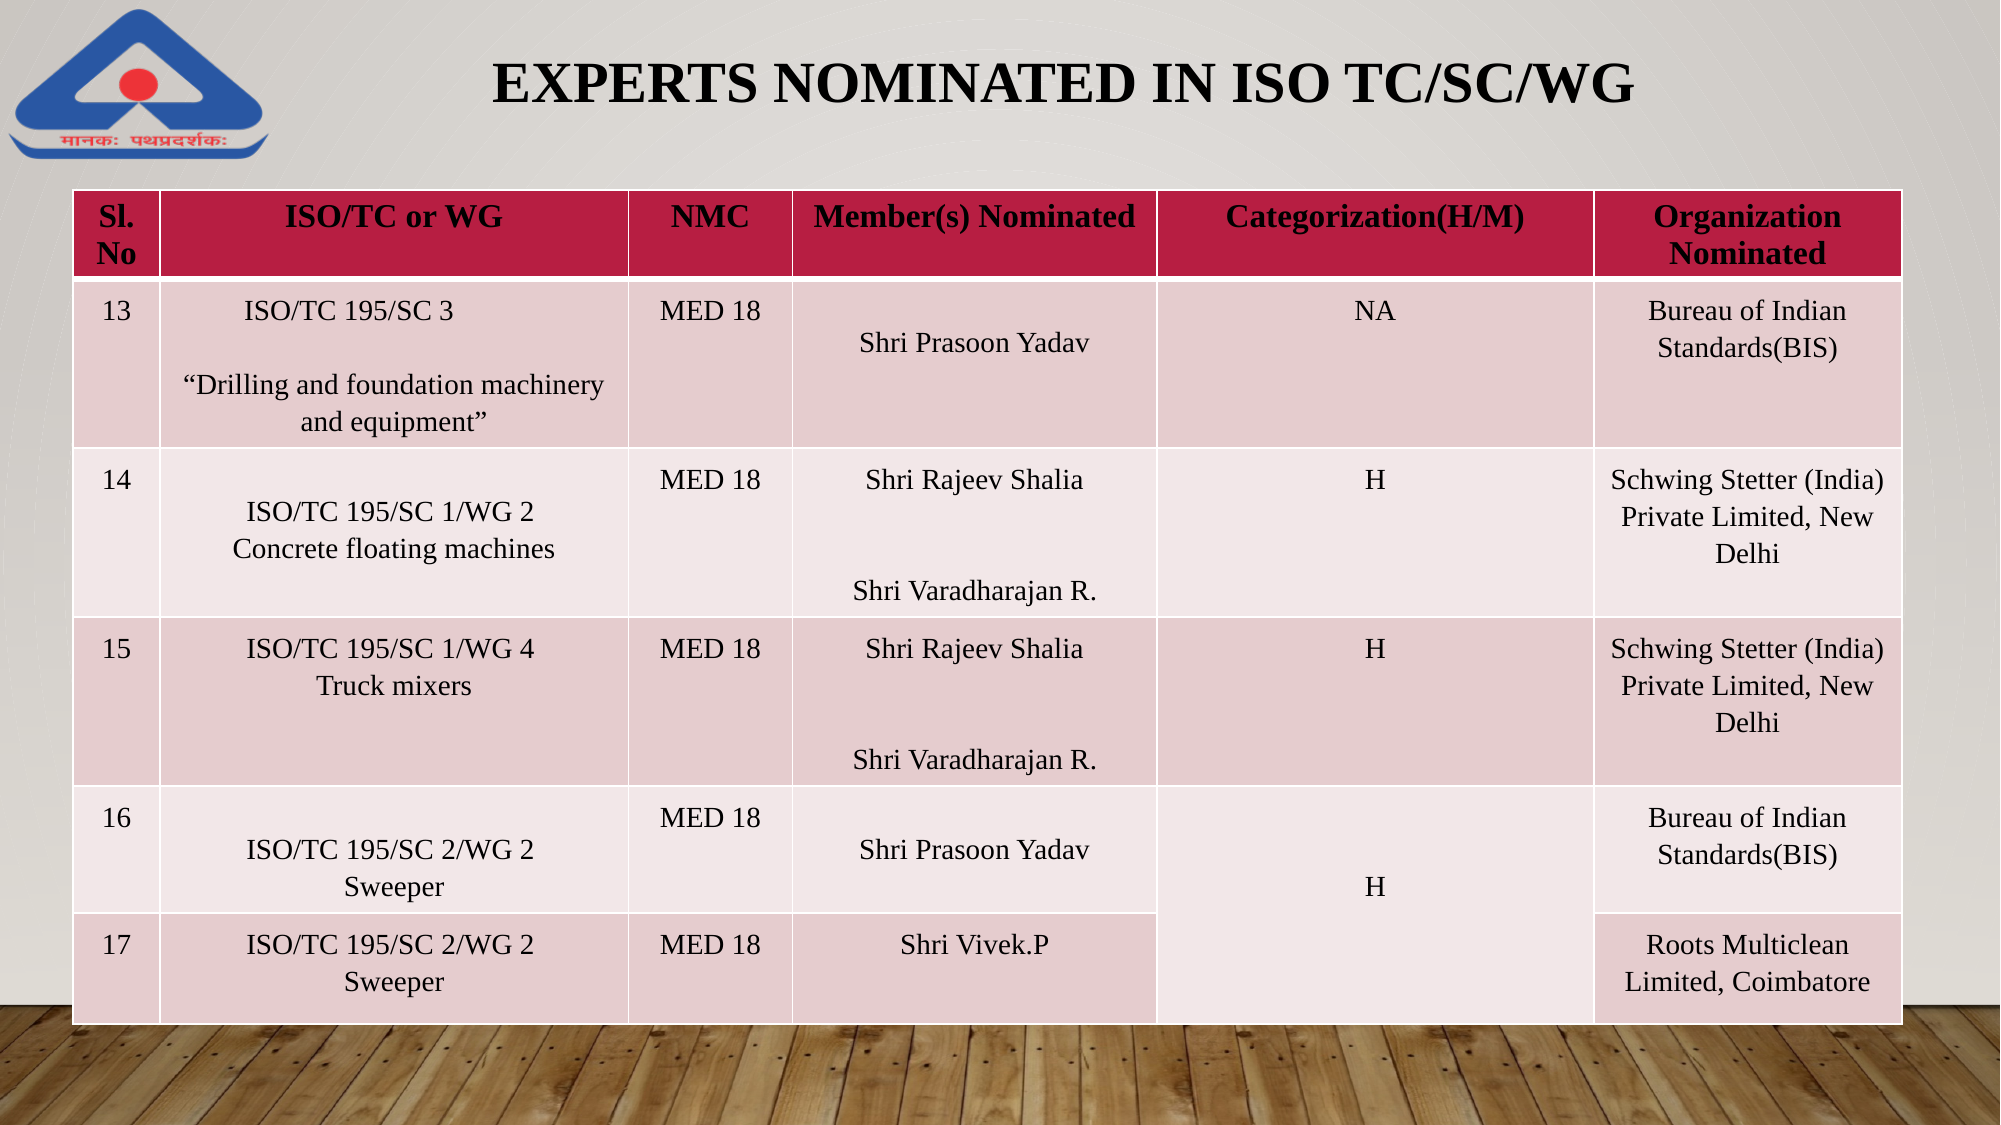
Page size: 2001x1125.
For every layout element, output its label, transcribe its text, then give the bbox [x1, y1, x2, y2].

table_cell ISO/TC 195/SC 3 “Drilling and foundation machinery and equipment” [161, 282, 628, 447]
table_cell Shri Rajeev Shalia Shri Varadharajan R. [793, 449, 1156, 616]
table_cell MED 18 [629, 787, 792, 912]
picture [0, 2, 275, 167]
table_cell Bureau of Indian Standards(BIS) [1595, 787, 1901, 912]
table_header Sl. No [74, 191, 159, 276]
table_cell Shri Prasoon Yadav [793, 282, 1156, 447]
table_cell 14 [74, 449, 159, 616]
table_cell H [1158, 618, 1593, 785]
table_cell Schwing Stetter (India) Private Limited, New Delhi [1595, 449, 1901, 616]
table_cell H [1158, 787, 1593, 1023]
table_cell 16 [74, 787, 159, 912]
table_cell H [1158, 449, 1593, 616]
table_cell MED 18 [629, 449, 792, 616]
title EXPERTS NOMINATED IN ISO TC/SC/WG [73, 44, 2000, 208]
picture [0, 1005, 2000, 1125]
table_cell Shri Vivek.P [793, 914, 1156, 1023]
table_cell NA [1158, 282, 1593, 447]
table_cell 17 [74, 914, 159, 1023]
table_cell Shri Prasoon Yadav [793, 787, 1156, 912]
table_header ISO/TC or WG [161, 191, 628, 276]
table_cell MED 18 [629, 618, 792, 785]
table_cell ISO/TC 195/SC 1/WG 2 Concrete floating machines [161, 449, 628, 616]
table_cell MED 18 [629, 914, 792, 1023]
table_cell Bureau of Indian Standards(BIS) [1595, 282, 1901, 447]
table_cell ISO/TC 195/SC 2/WG 2 Sweeper [161, 914, 628, 1023]
table_cell 15 [74, 618, 159, 785]
table_cell Schwing Stetter (India) Private Limited, New Delhi [1595, 618, 1901, 785]
table_header Organization Nominated [1595, 191, 1901, 276]
table_cell 13 [74, 282, 159, 447]
table_header Categorization(H/M) [1158, 191, 1593, 276]
table_cell ISO/TC 195/SC 1/WG 4 Truck mixers [161, 618, 628, 785]
table_cell Roots Multiclean Limited, Coimbatore [1595, 914, 1901, 1023]
table_cell Shri Rajeev Shalia Shri Varadharajan R. [793, 618, 1156, 785]
table_header NMC [629, 191, 792, 276]
table_cell ISO/TC 195/SC 2/WG 2 Sweeper [161, 787, 628, 912]
table_header Member(s) Nominated [793, 191, 1156, 276]
table_cell MED 18 [629, 282, 792, 447]
